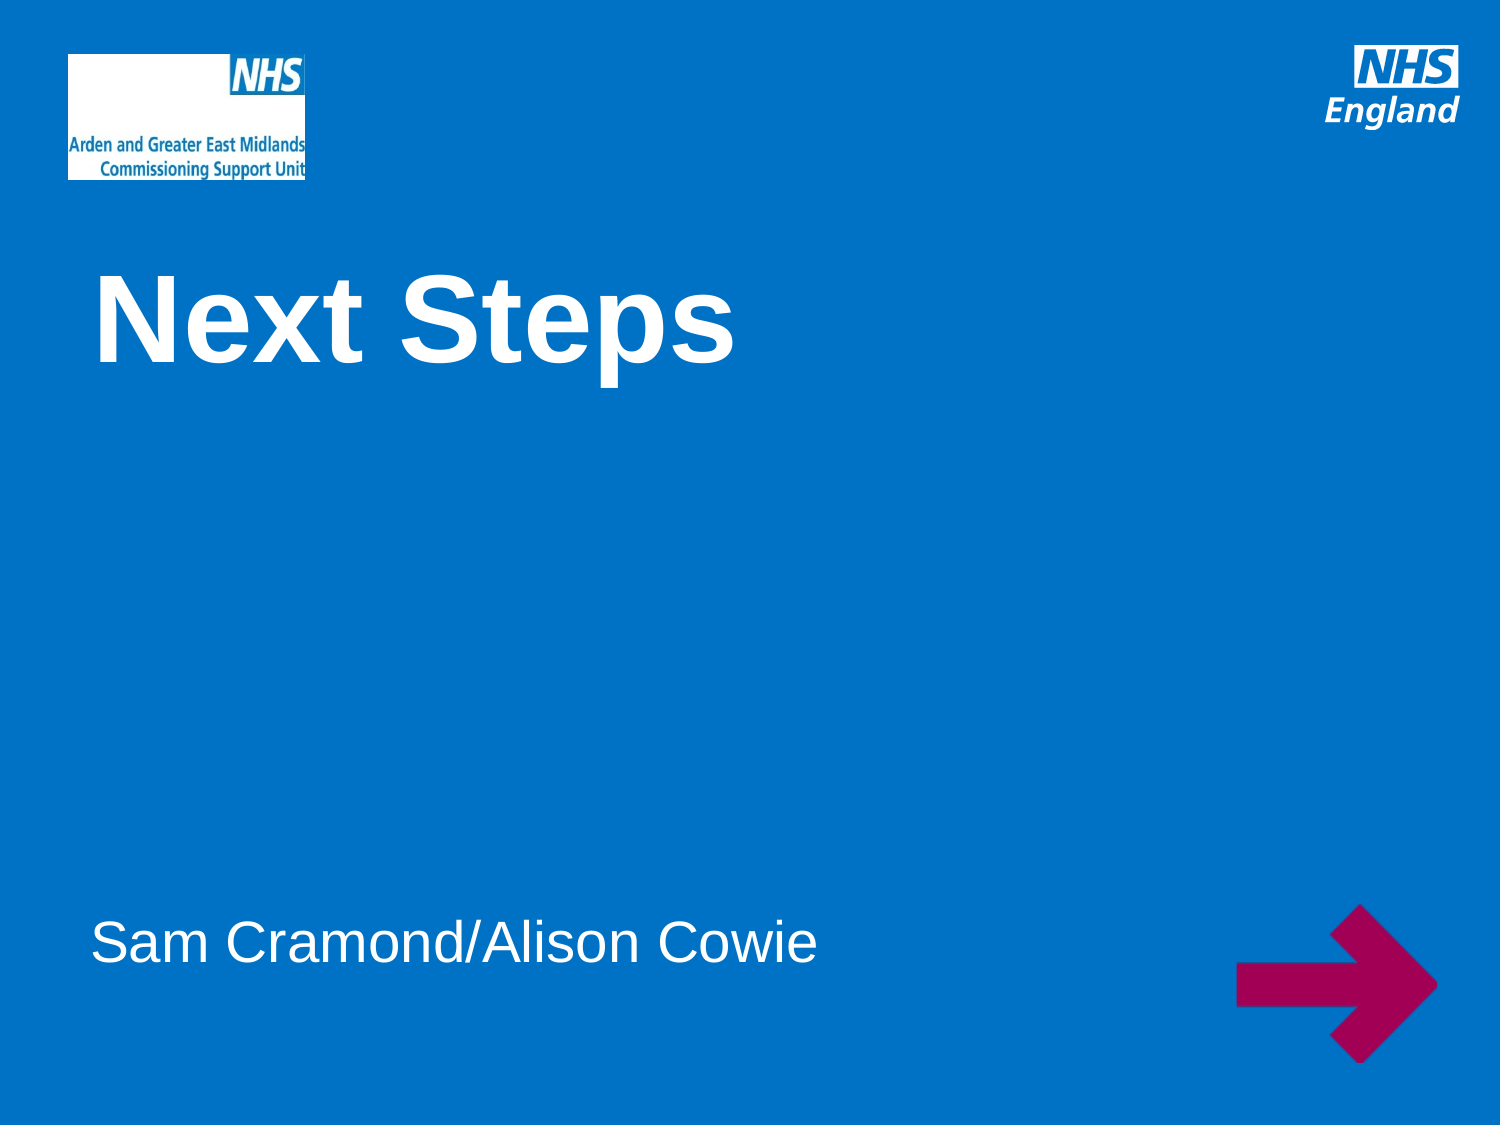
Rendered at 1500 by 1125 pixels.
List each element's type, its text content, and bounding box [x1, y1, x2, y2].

picture [68, 54, 305, 180]
list Sam Cramond/Alison Cowie [75, 824, 1193, 982]
picture [1325, 45, 1460, 130]
title Next Steps [77, 230, 1438, 825]
